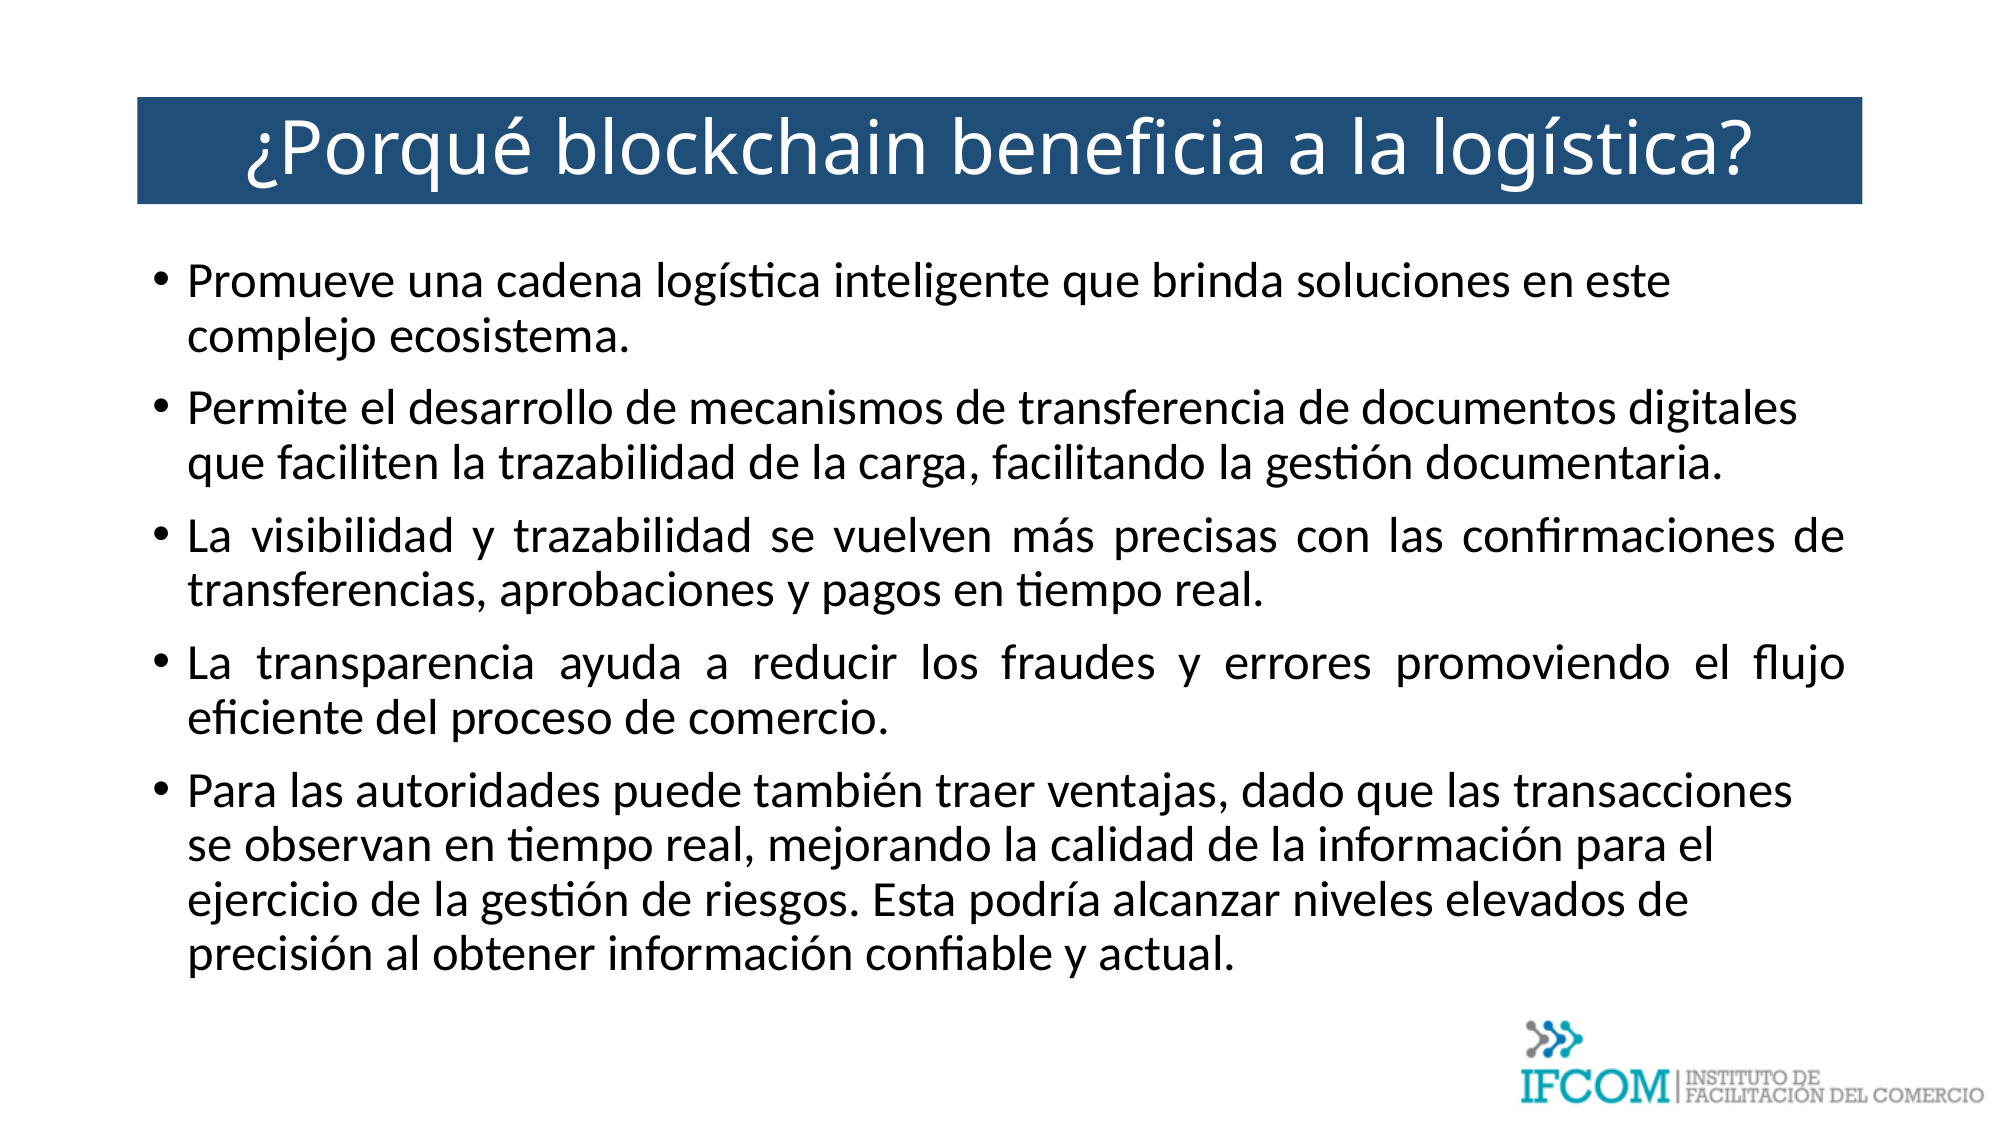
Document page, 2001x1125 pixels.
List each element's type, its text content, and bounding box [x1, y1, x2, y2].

picture [1507, 1002, 2000, 1122]
title ¿Porqué blockchain beneficia a la logística? [137, 97, 1863, 205]
list Promueve una cadena logística inteligente que brinda soluciones en este complejo ecosistema. Permite el desarrollo de mecanismos de transferencia de documentos digitales que faciliten la trazabilidad de la carga, facilitando la gestión documentaria. La visibilidad y trazabilidad se vuelven más precisas con las confirmaciones de transferencias, aprobaciones y pagos en tiempo real. La transparencia ayuda a reducir los fraudes y errores promoviendo el flujo eficiente del proceso de comercio. Para las autoridades puede también traer ventajas, dado que las transacciones se observan en tiempo real, mejorando la calidad de la información para el ejercicio de la gestión de riesgos. Esta podría alcanzar niveles elevados de precisión al obtener información confiable y actual. [137, 246, 1863, 1003]
